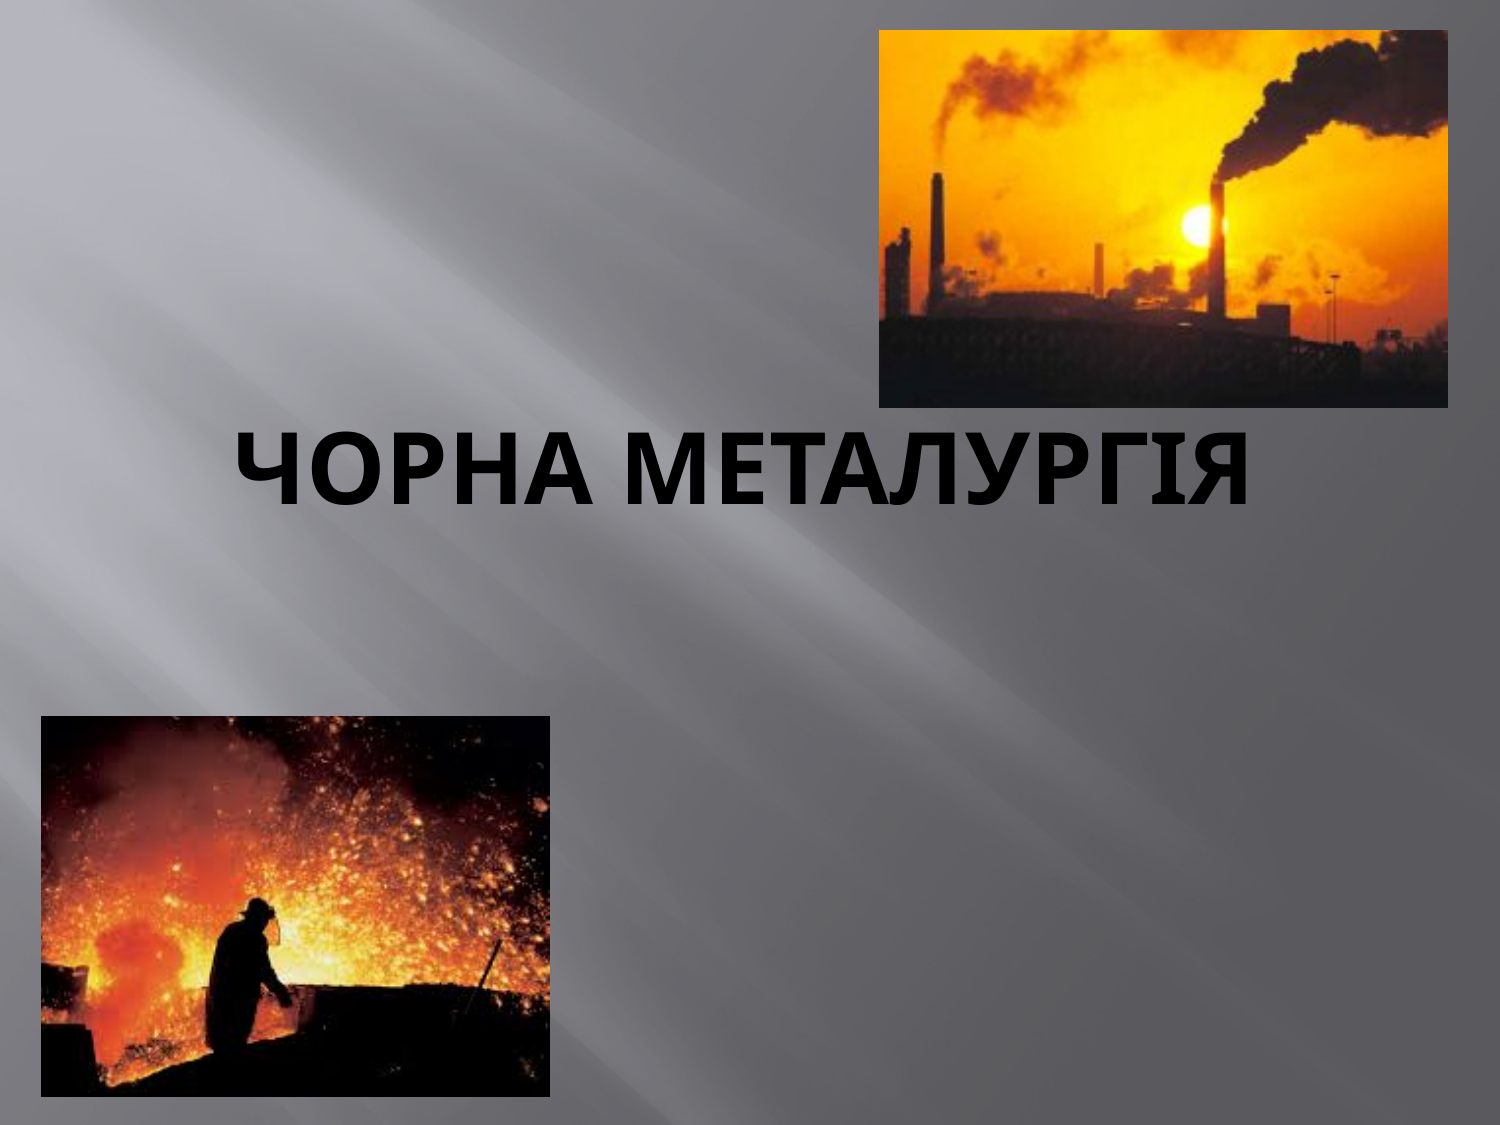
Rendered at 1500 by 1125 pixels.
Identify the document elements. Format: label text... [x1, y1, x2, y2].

picture [879, 30, 1448, 409]
title Чорна металургія [69, 224, 1420, 525]
picture [41, 716, 550, 1097]
